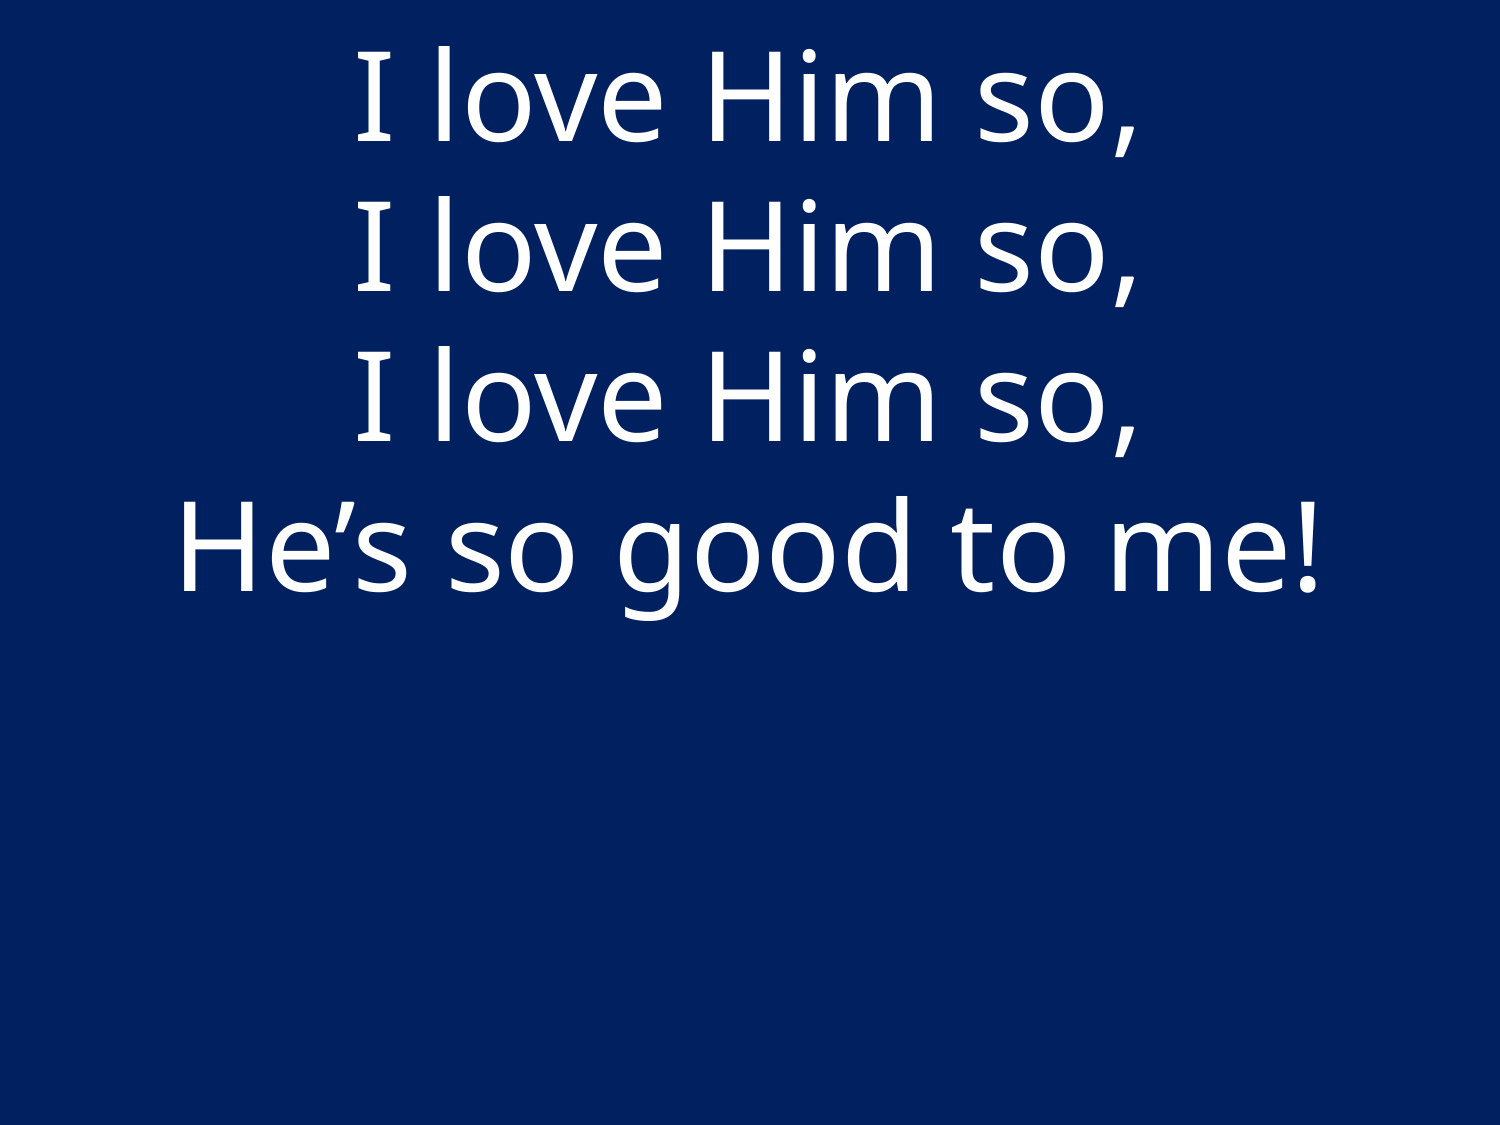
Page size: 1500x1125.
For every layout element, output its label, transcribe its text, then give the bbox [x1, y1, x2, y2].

text_box I love Him so, I love Him so, I love Him so, He’s so good to me! [12, 9, 1487, 625]
